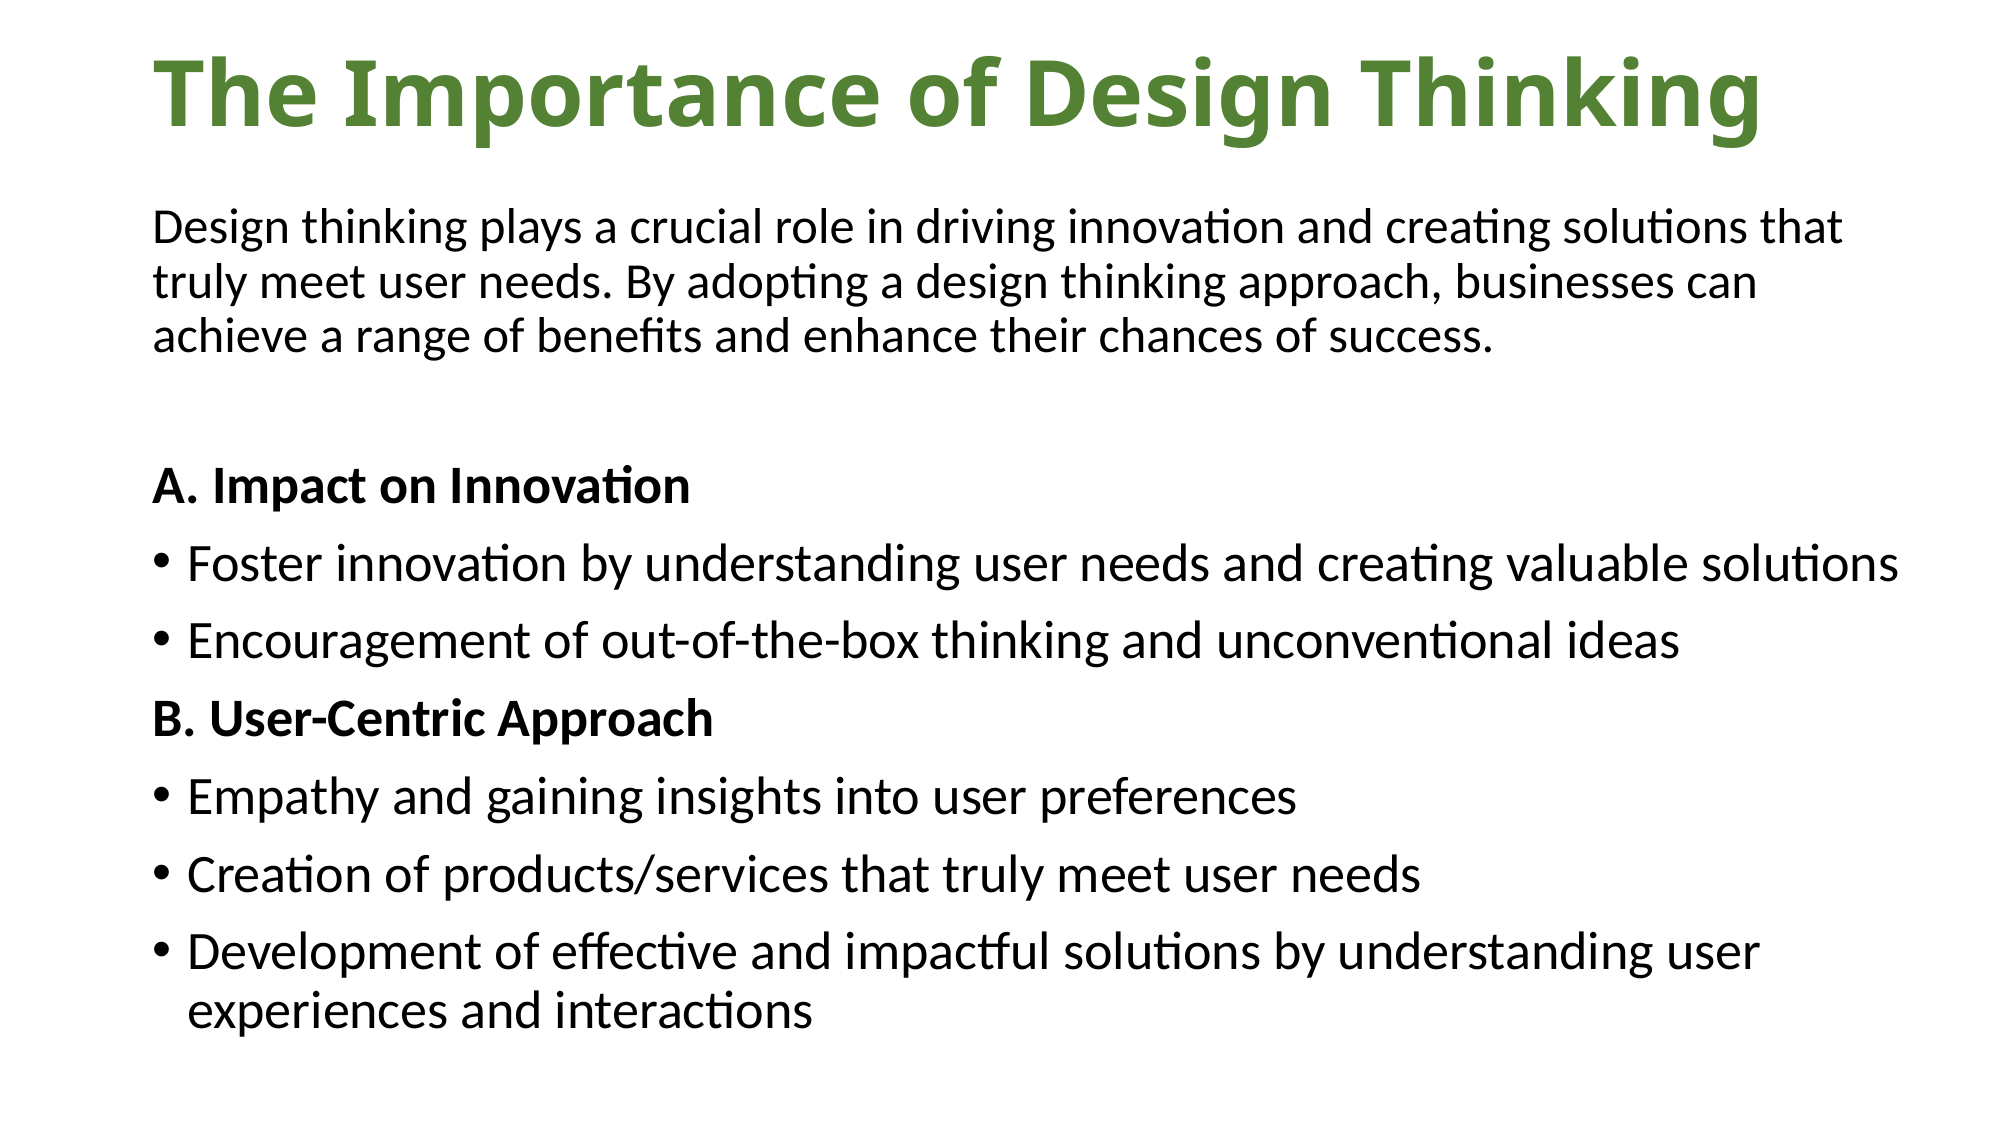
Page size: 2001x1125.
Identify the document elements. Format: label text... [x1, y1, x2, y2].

list Design thinking plays a crucial role in driving innovation and creating solutions that truly meet user needs. By adopting a design thinking approach, businesses can achieve a range of benefits and enhance their chances of success. A. Impact on Innovation Foster innovation by understanding user needs and creating valuable solutions Encouragement of out-of-the-box thinking and unconventional ideas B. User-Centric Approach Empathy and gaining insights into user preferences Creation of products/services that truly meet user needs Development of effective and impactful solutions by understanding user experiences and interactions [137, 192, 1919, 1089]
title The Importance of Design Thinking [137, 36, 1863, 158]
